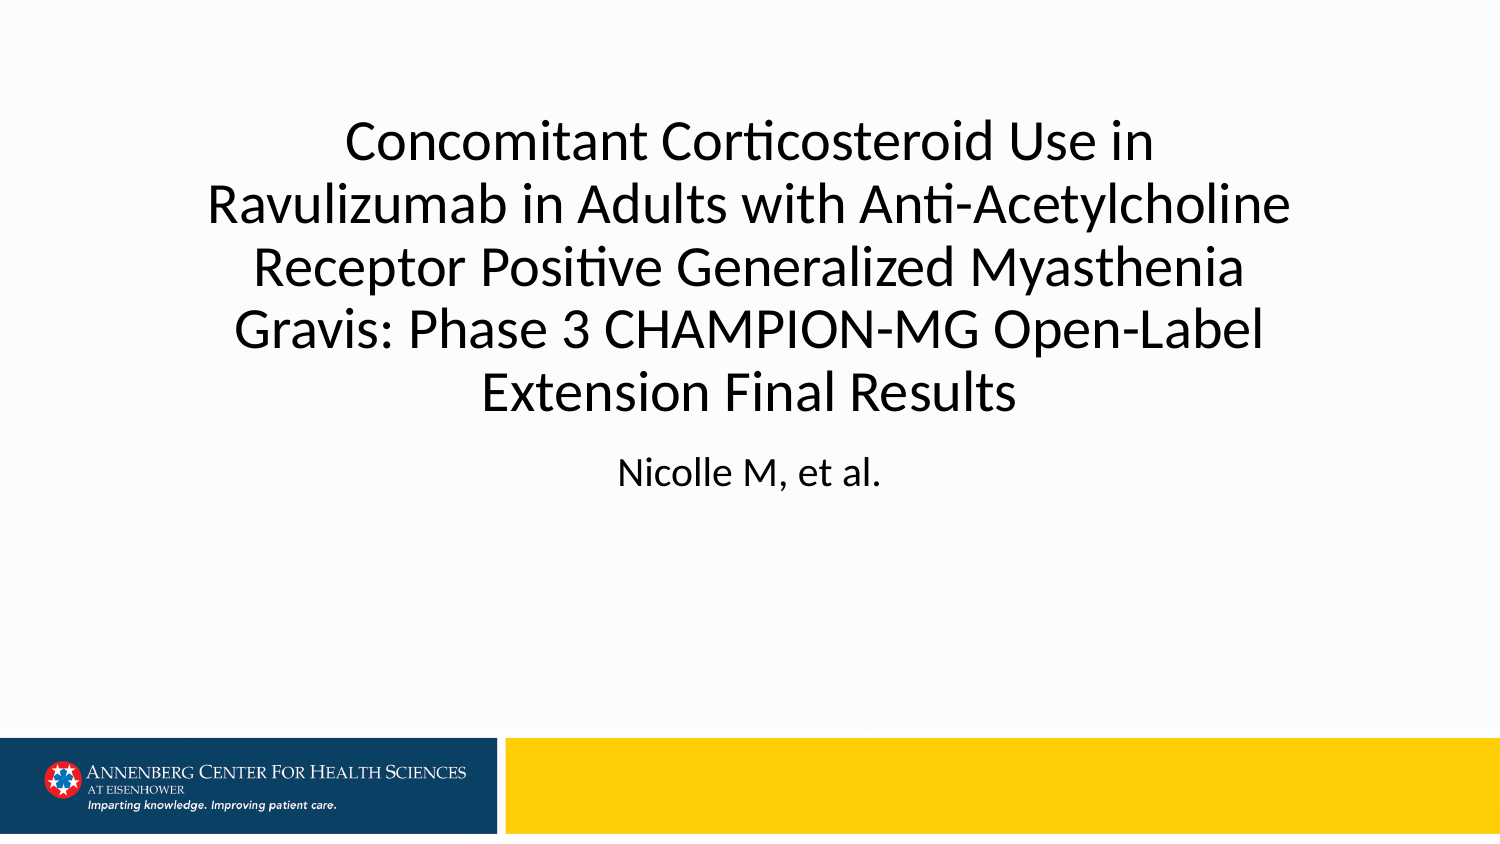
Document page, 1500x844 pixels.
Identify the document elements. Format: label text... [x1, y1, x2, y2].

picture [0, 0, 1500, 844]
subtitle Nicolle M, et al. [187, 443, 1313, 647]
title Concomitant Corticosteroid Use in Ravulizumab in Adults with Anti-Acetylcholine Receptor Positive Generalized Myasthenia Gravis: Phase 3 CHAMPION-MG Open-Label Extension Final Results [187, 44, 1313, 432]
